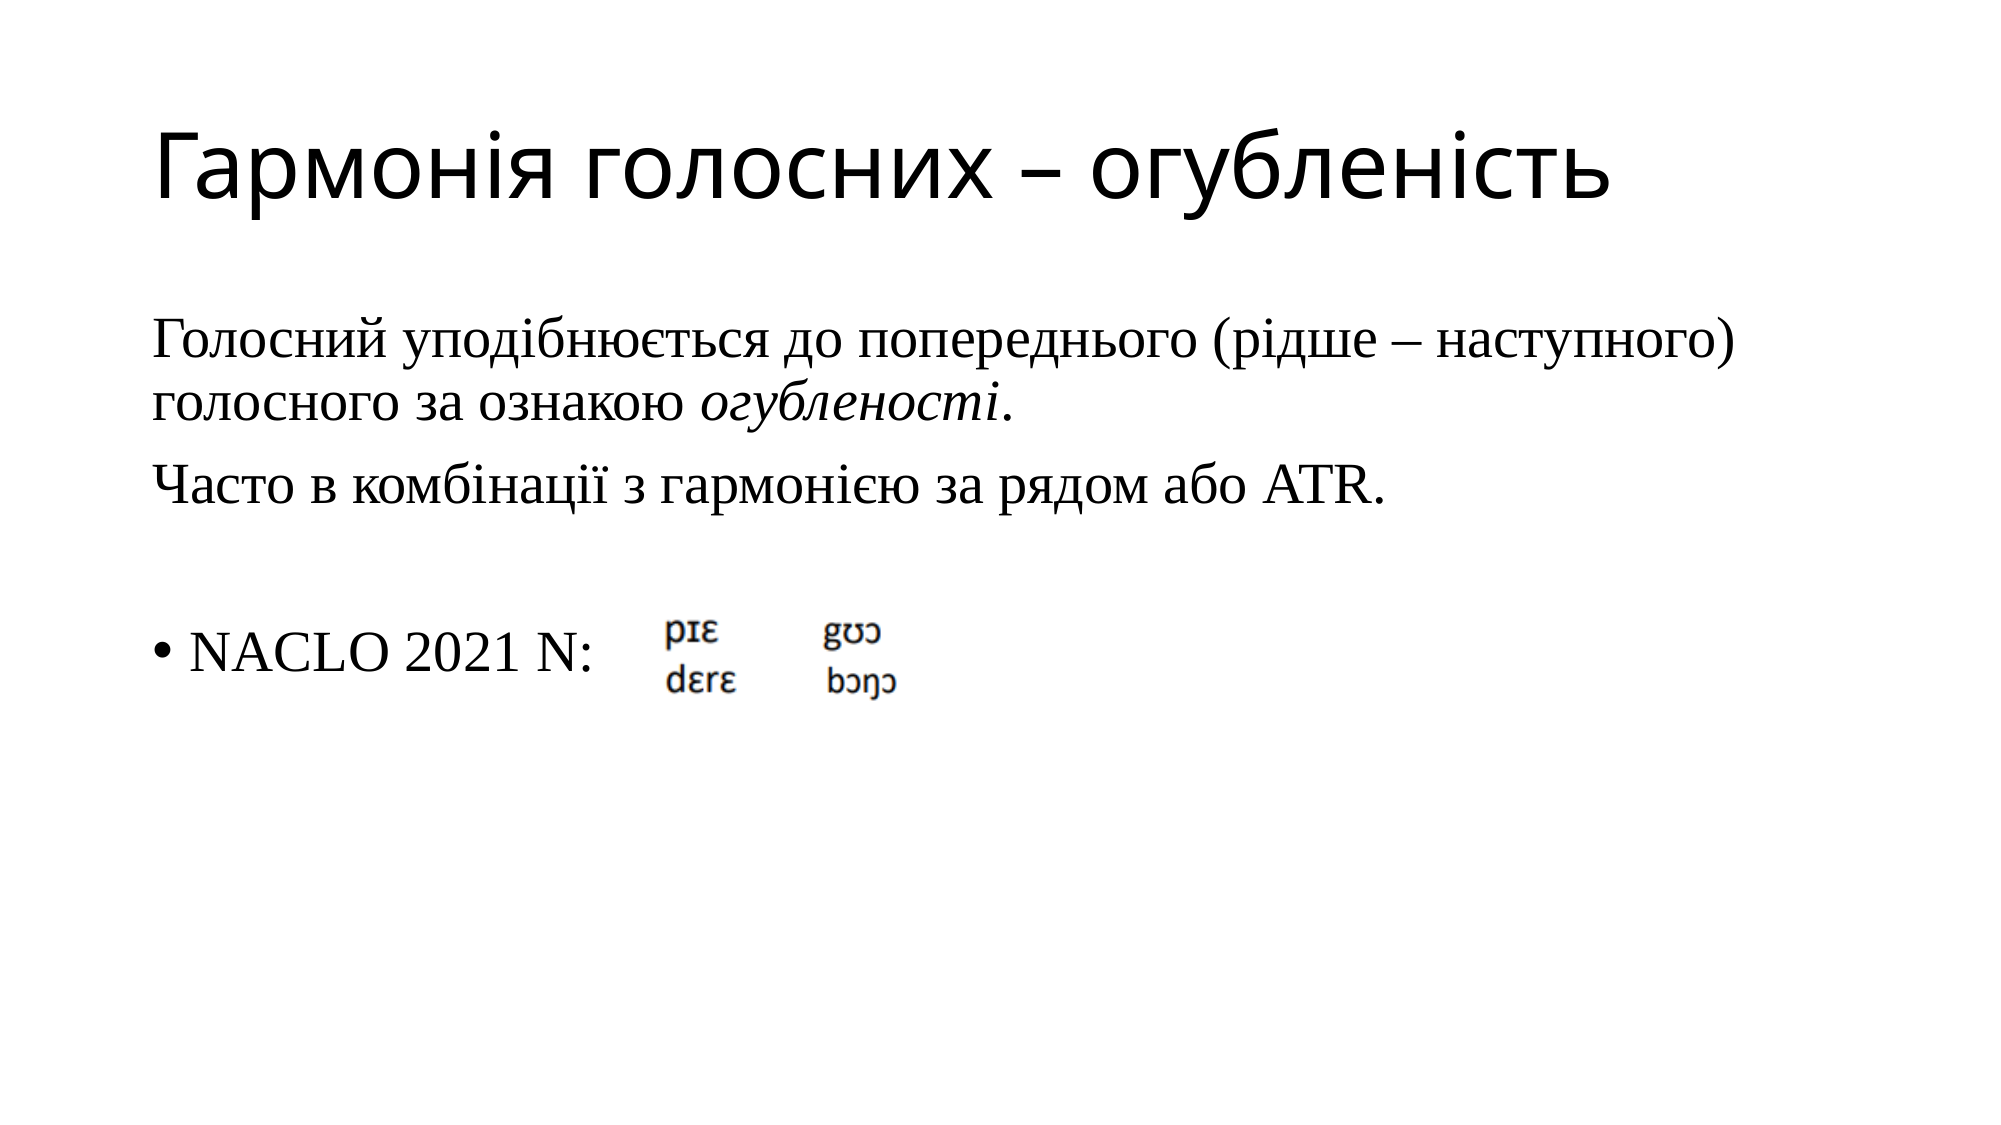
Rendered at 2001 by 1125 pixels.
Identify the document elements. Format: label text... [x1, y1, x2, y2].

list Голосний уподібнюється до попереднього (рідше – наступного) голосного за ознакою огубленості. Часто в комбінації з гармонією за рядом або ATR. NACLO 2021 N: [137, 299, 1863, 1014]
title Гармонія голосних – огубленість [137, 59, 1863, 278]
picture [662, 612, 749, 704]
picture [819, 610, 904, 704]
